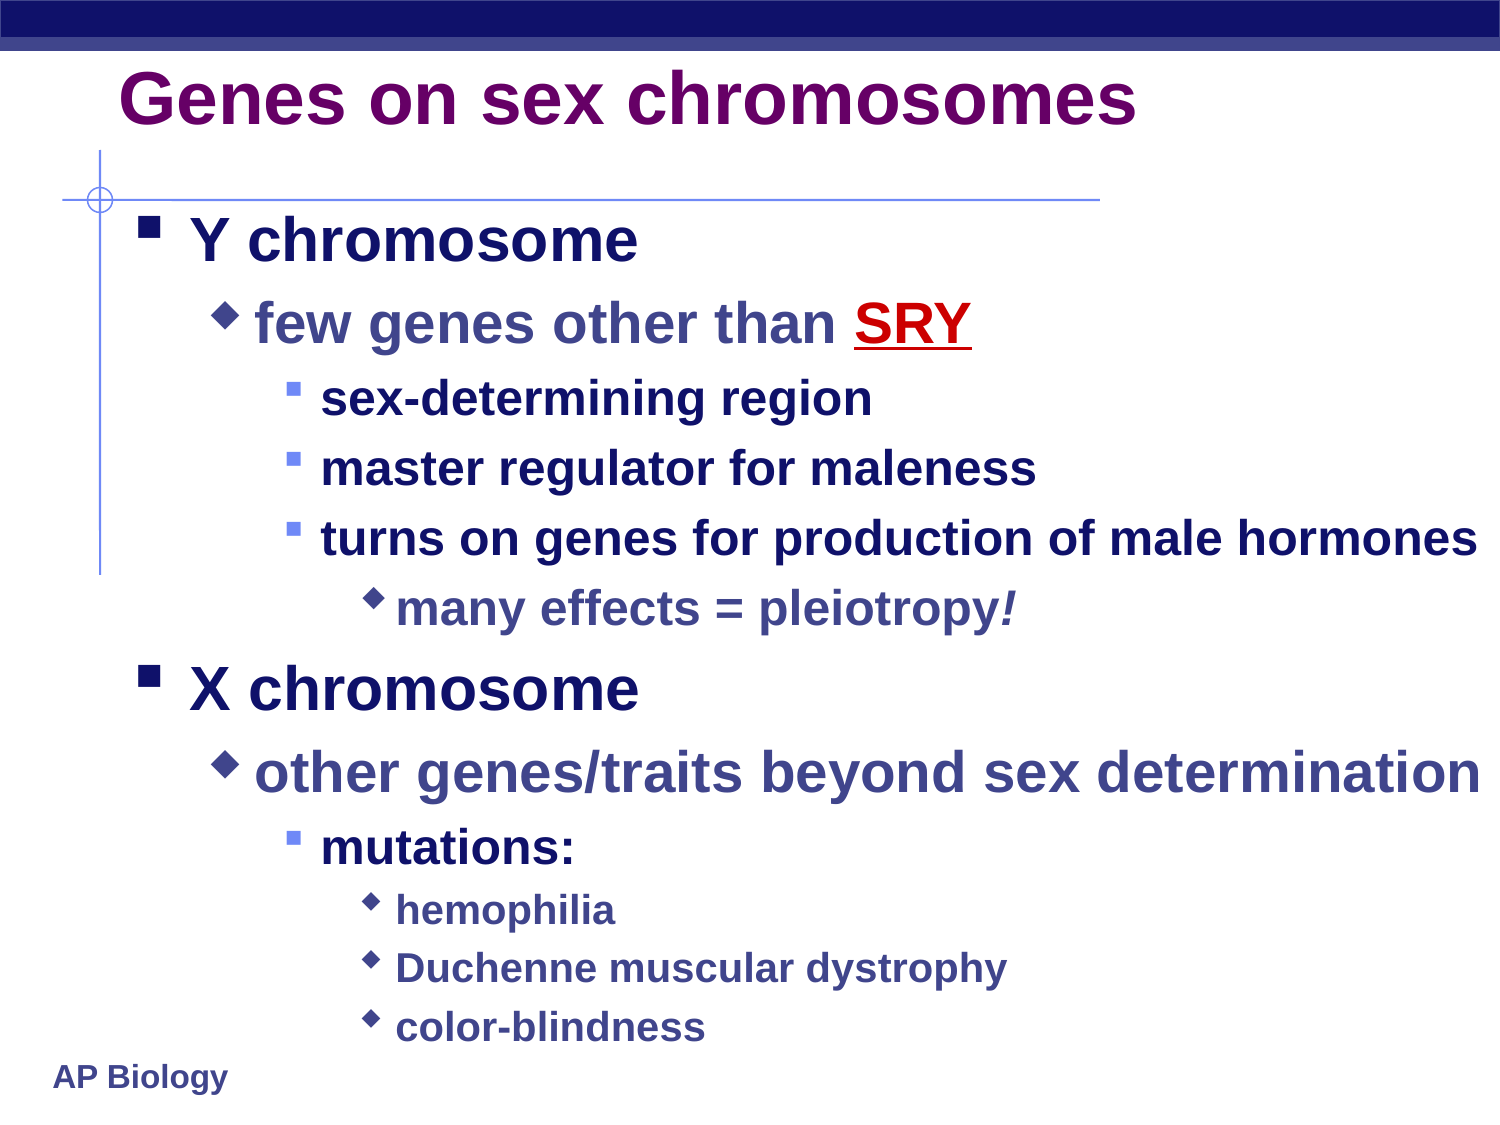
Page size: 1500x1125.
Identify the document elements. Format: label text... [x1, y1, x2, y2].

list Y chromosome few genes other than SRY sex-determining region master regulator for maleness turns on genes for production of male hormones many effects = pleiotropy! X chromosome other genes/traits beyond sex determination mutations: hemophilia Duchenne muscular dystrophy color-blindness [117, 191, 1500, 1092]
title Genes on sex chromosomes [103, 41, 1379, 167]
